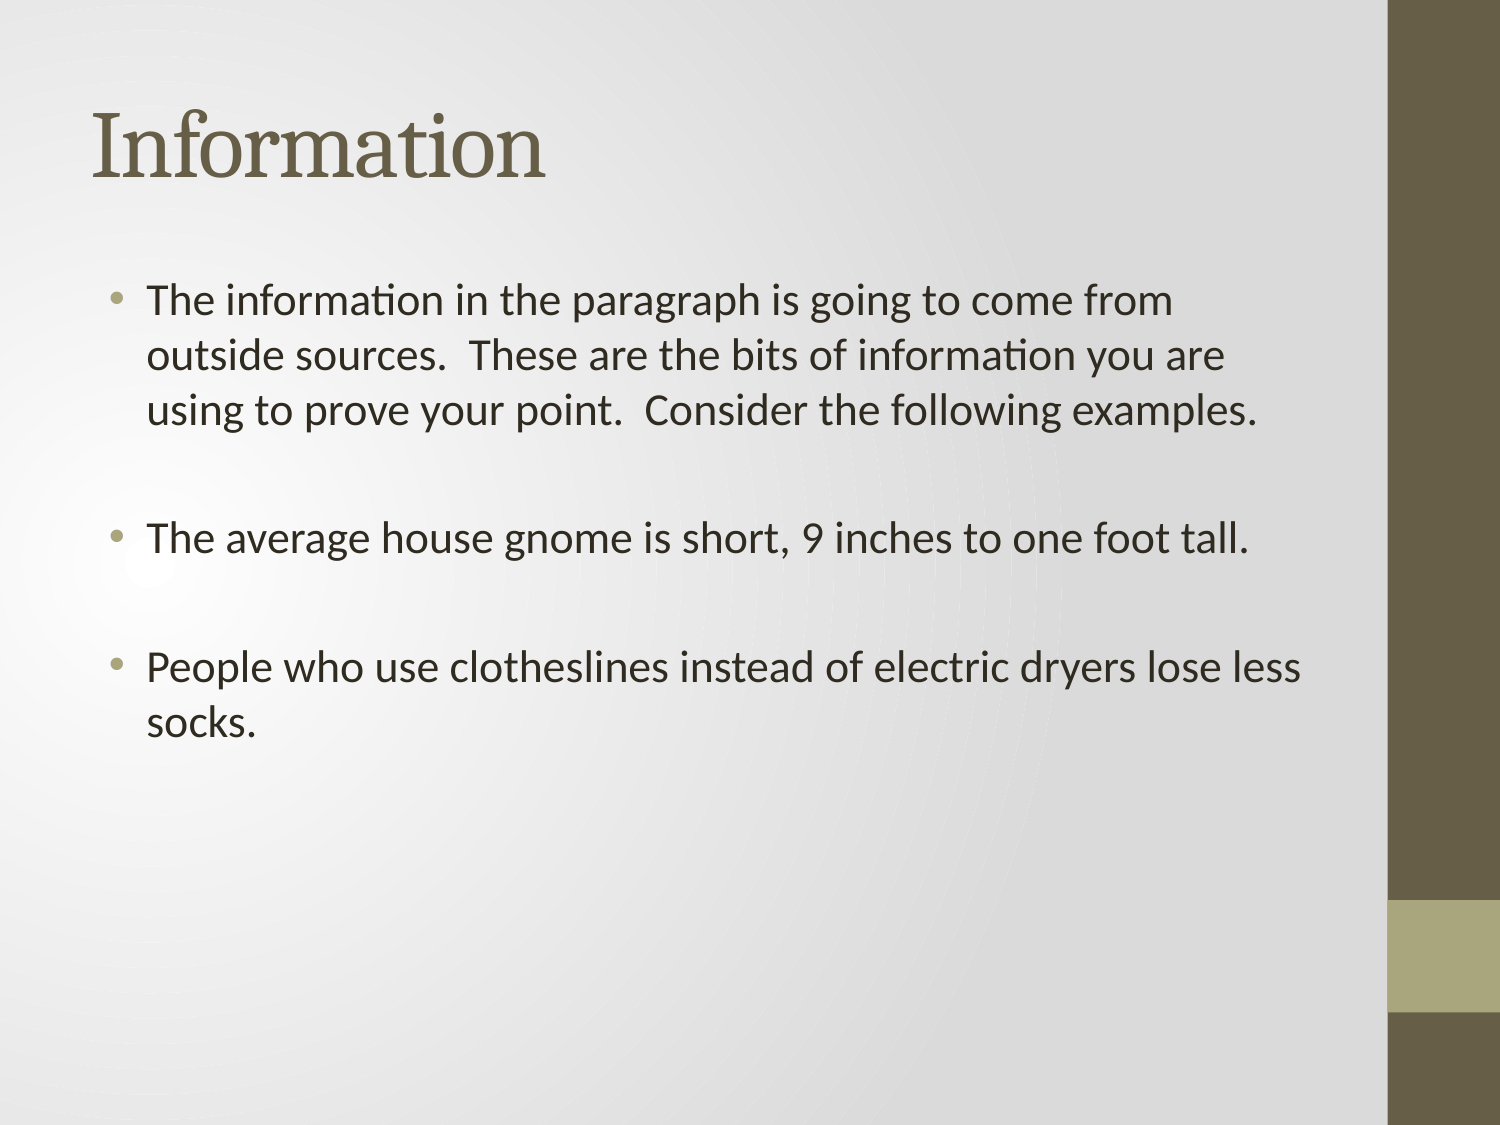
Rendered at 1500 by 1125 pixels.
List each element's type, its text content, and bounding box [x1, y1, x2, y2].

title Information [75, 45, 1325, 233]
list The information in the paragraph is going to come from outside sources. These are the bits of information you are using to prove your point. Consider the following examples. The average house gnome is short, 9 inches to one foot tall. People who use clotheslines instead of electric dryers lose less socks. [75, 262, 1325, 1050]
